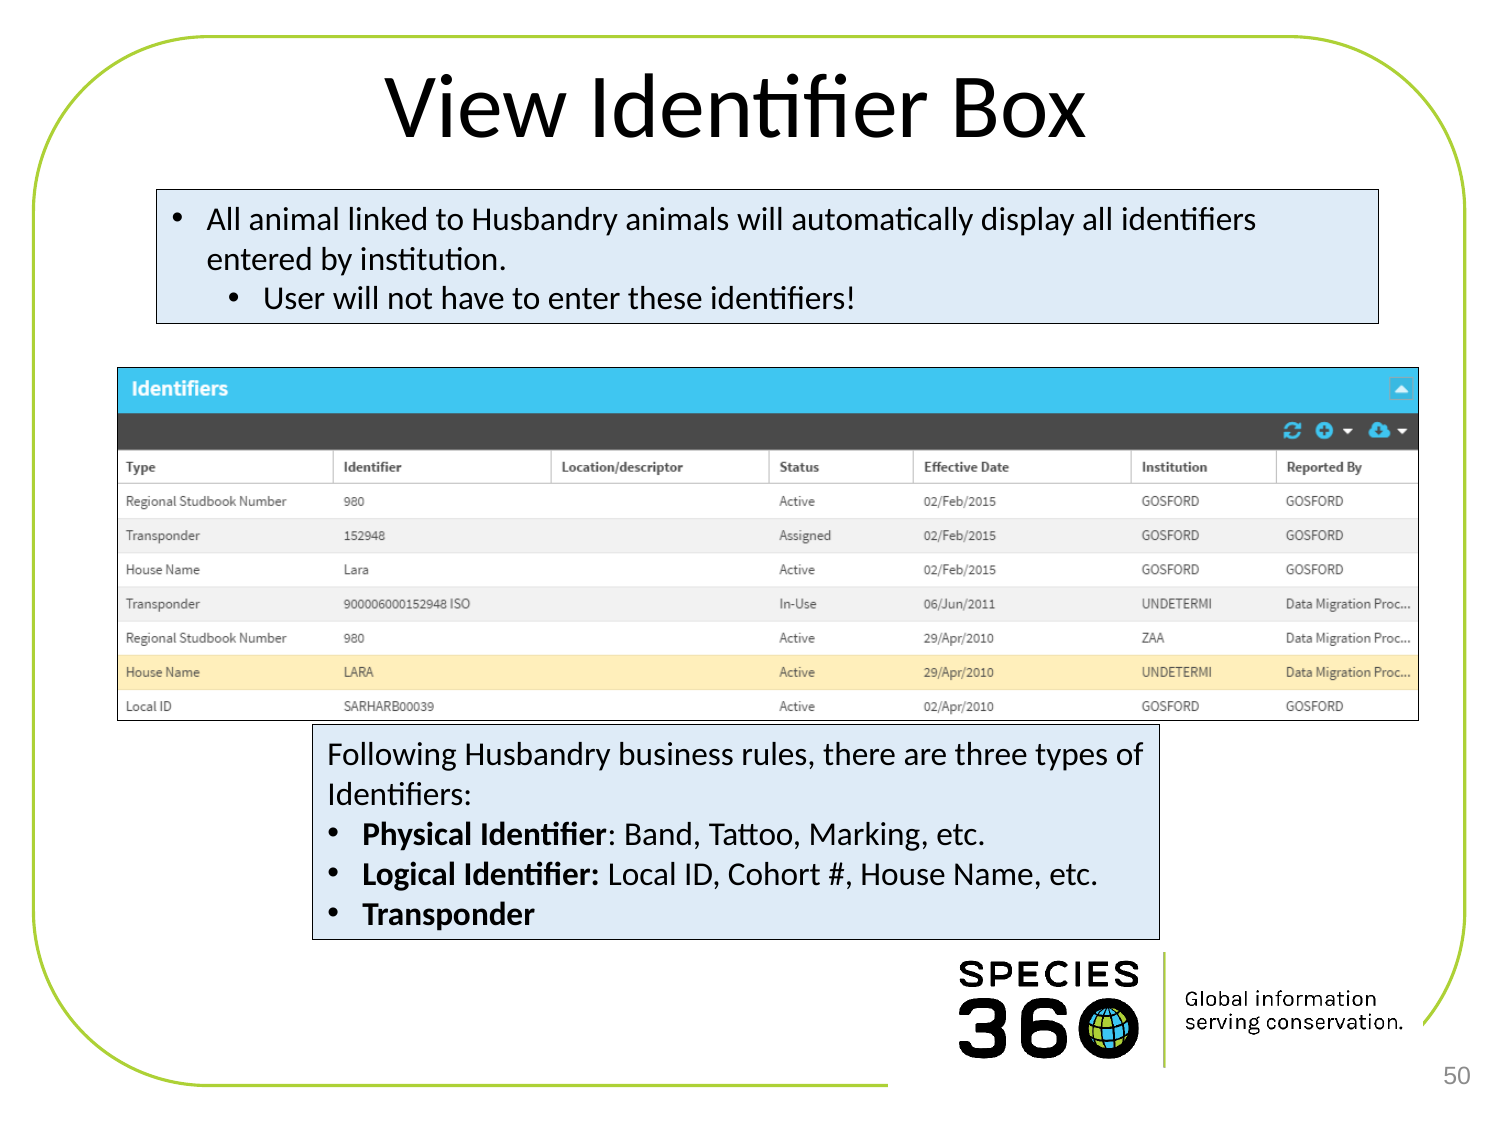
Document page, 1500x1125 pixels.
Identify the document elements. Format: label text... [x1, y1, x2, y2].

picture [954, 944, 1407, 1075]
title View Identifier Box [250, 26, 1222, 189]
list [117, 366, 1419, 721]
text_box All animal linked to Husbandry animals will automatically display all identifiers entered by institution. User will not have to enter these identifiers! [156, 189, 1379, 324]
slide_number 50 [1148, 1044, 1487, 1105]
text_box Following Husbandry business rules, there are three types of Identifiers: Physical Identifier: Band, Tattoo, Marking, etc. Logical Identifier: Local ID, Cohort #, House Name, etc. Transponder [312, 724, 1160, 940]
